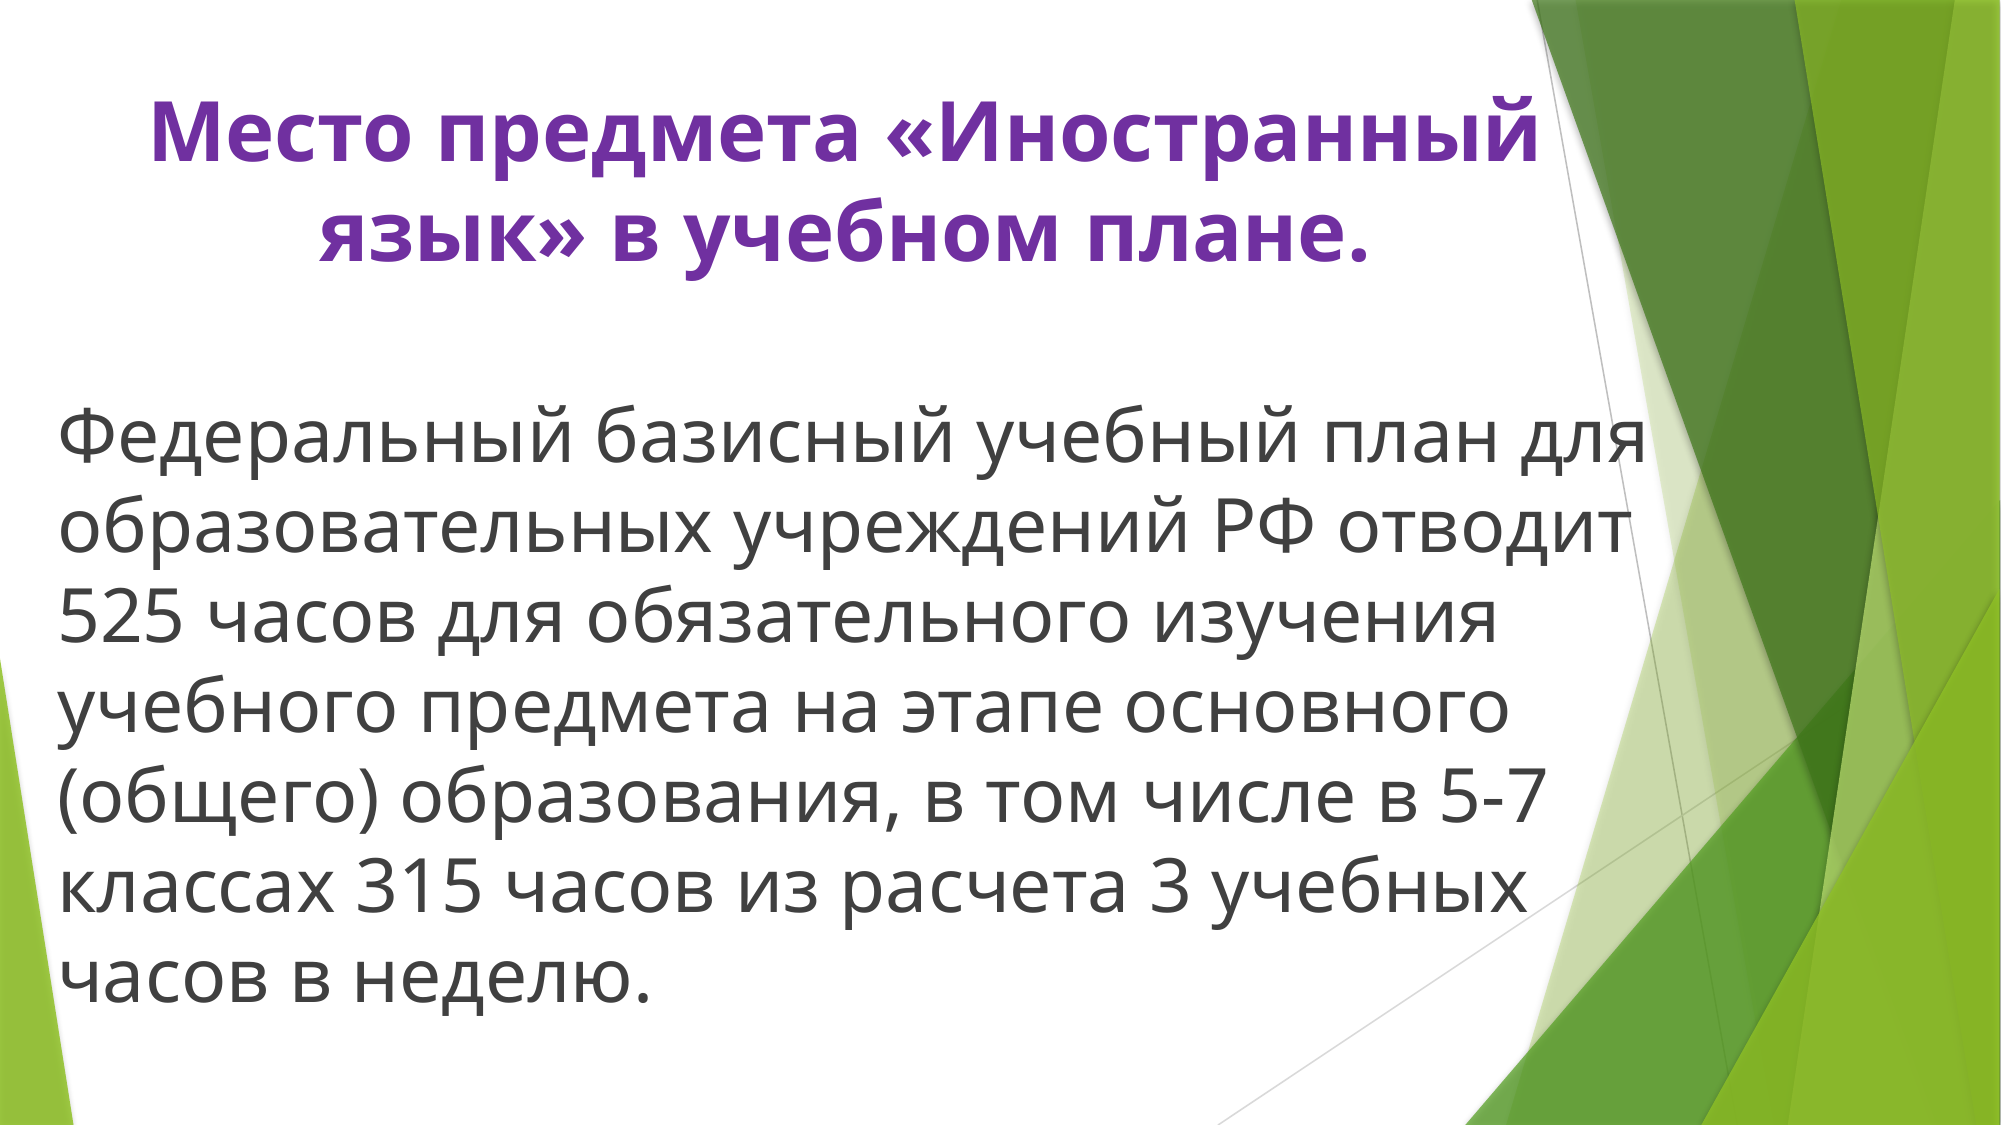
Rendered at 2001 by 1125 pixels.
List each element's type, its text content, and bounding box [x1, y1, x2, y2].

title Место предмета «Иностранный язык» в учебном плане. [42, 70, 1649, 287]
list Федеральный базисный учебный план для образовательных учреждений РФ отводит 525 часов для обязательного изучения учебного предмета на этапе основного (общего) образования, в том числе в 5-7 классах 315 часов из расчета 3 учебных часов в неделю. [42, 380, 1718, 1017]
